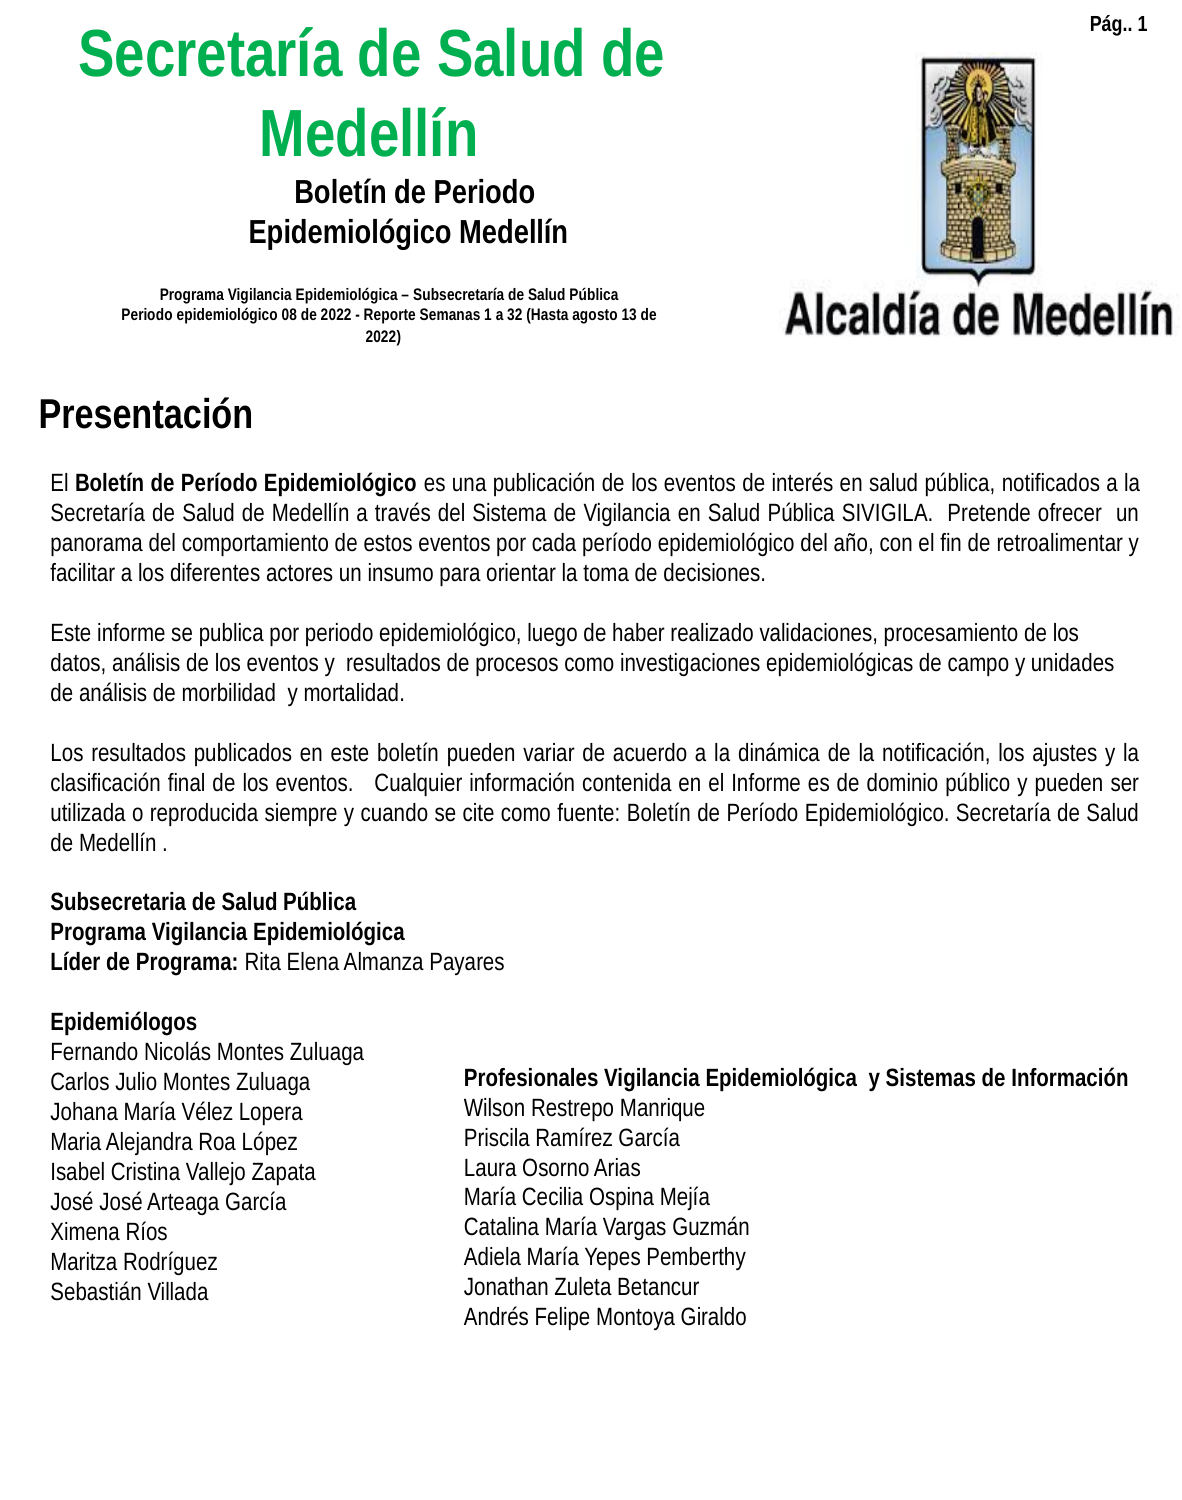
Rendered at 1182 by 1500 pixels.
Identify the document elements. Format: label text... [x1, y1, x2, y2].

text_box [0, 2, 1182, 351]
text_box El Boletín de Período Epidemiológico es una publicación de los eventos de interés en salud pública, notificados a la Secretaría de Salud de Medellín a través del Sistema de Vigilancia en Salud Pública SIVIGILA. Pretende ofrecer un panorama del comportamiento de estos eventos por cada período epidemiológico del año, con el fin de retroalimentar y facilitar a los diferentes actores un insumo para orientar la toma de decisiones. Este informe se publica por periodo epidemiológico, luego de haber realizado validaciones, procesamiento de los datos, análisis de los eventos y resultados de procesos como investigaciones epidemiológicas de campo y unidades de análisis de morbilidad y mortalidad. Los resultados publicados en este boletín pueden variar de acuerdo a la dinámica de la notificación, los ajustes y la clasificación final de los eventos. Cualquier información contenida en el Informe es de dominio público y pueden ser utilizada o reproducida siempre y cuando se cite como fuente: Boletín de Período Epidemiológico. Secretaría de Salud de Medellín . Subsecretaria de Salud Pública Programa Vigilancia Epidemiológica Líder de Programa: Rita Elena Almanza Payares Epidemiólogos Fernando Nicolás Montes Zuluaga Carlos Julio Montes Zuluaga Johana María Vélez Lopera Maria Alejandra Roa López Isabel Cristina Vallejo Zapata José José Arteaga García Ximena Ríos Maritza Rodríguez Sebastián Villada [35, 429, 1158, 1463]
title Presentación [23, 371, 358, 452]
text_box Profesionales Vigilancia Epidemiológica y Sistemas de Información Wilson Restrepo Manrique Priscila Ramírez García Laura Osorno Arias María Cecilia Ospina Mejía Catalina María Vargas Guzmán Adiela María Yepes Pemberthy Jonathan Zuleta Betancur Andrés Felipe Montoya Giraldo [448, 1053, 1170, 1369]
